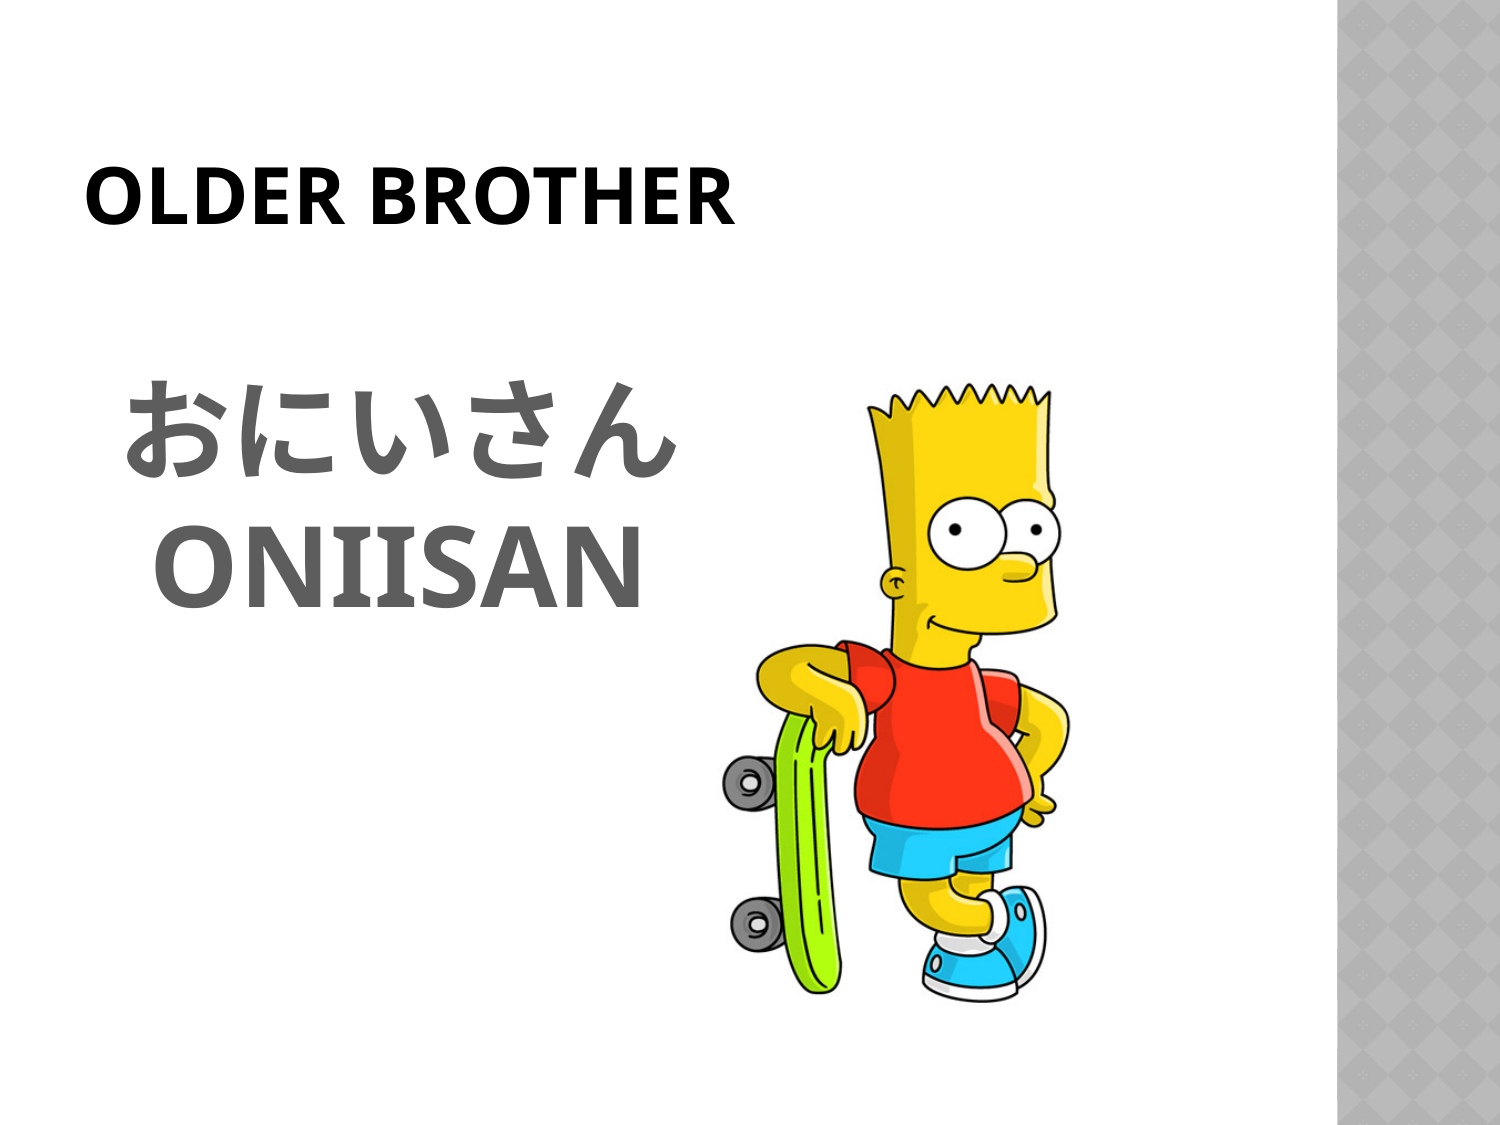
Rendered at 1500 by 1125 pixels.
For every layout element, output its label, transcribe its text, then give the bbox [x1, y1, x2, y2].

text_box おにいさん ONIISAN [103, 352, 695, 638]
title OLDER BROTHER [75, 52, 1263, 240]
list [75, 264, 1263, 1059]
picture [699, 351, 1198, 1036]
